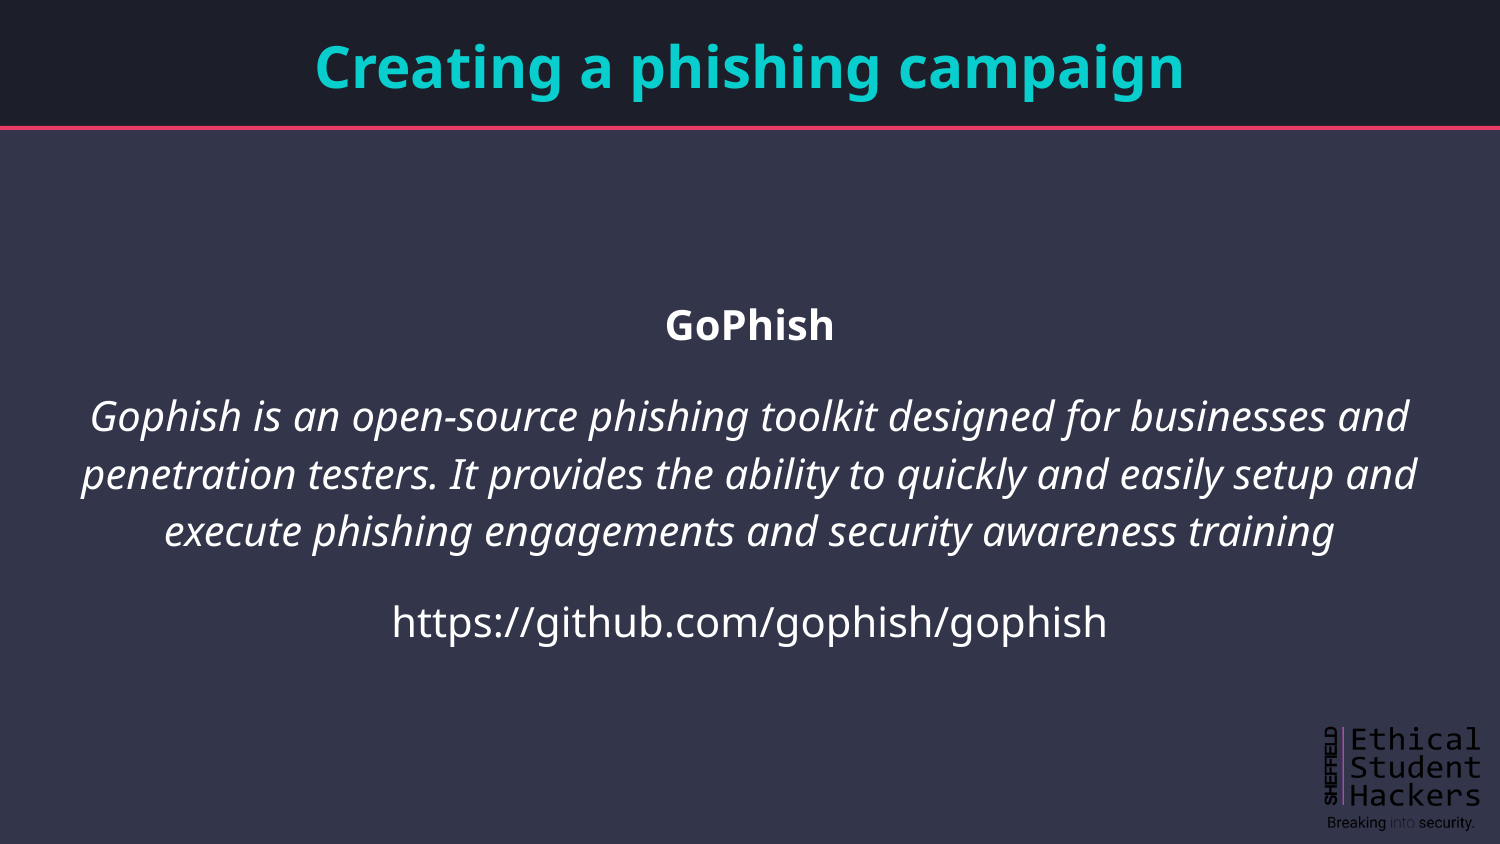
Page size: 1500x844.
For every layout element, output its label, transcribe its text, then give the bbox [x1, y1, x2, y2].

title Creating a phishing campaign [141, 15, 1359, 111]
picture [1307, 709, 1500, 844]
list GoPhish Gophish is an open-source phishing toolkit designed for businesses and penetration testers. It provides the ability to quickly and easily setup and execute phishing engagements and security awareness training https://github.com/gophish/gophish [51, 276, 1449, 780]
